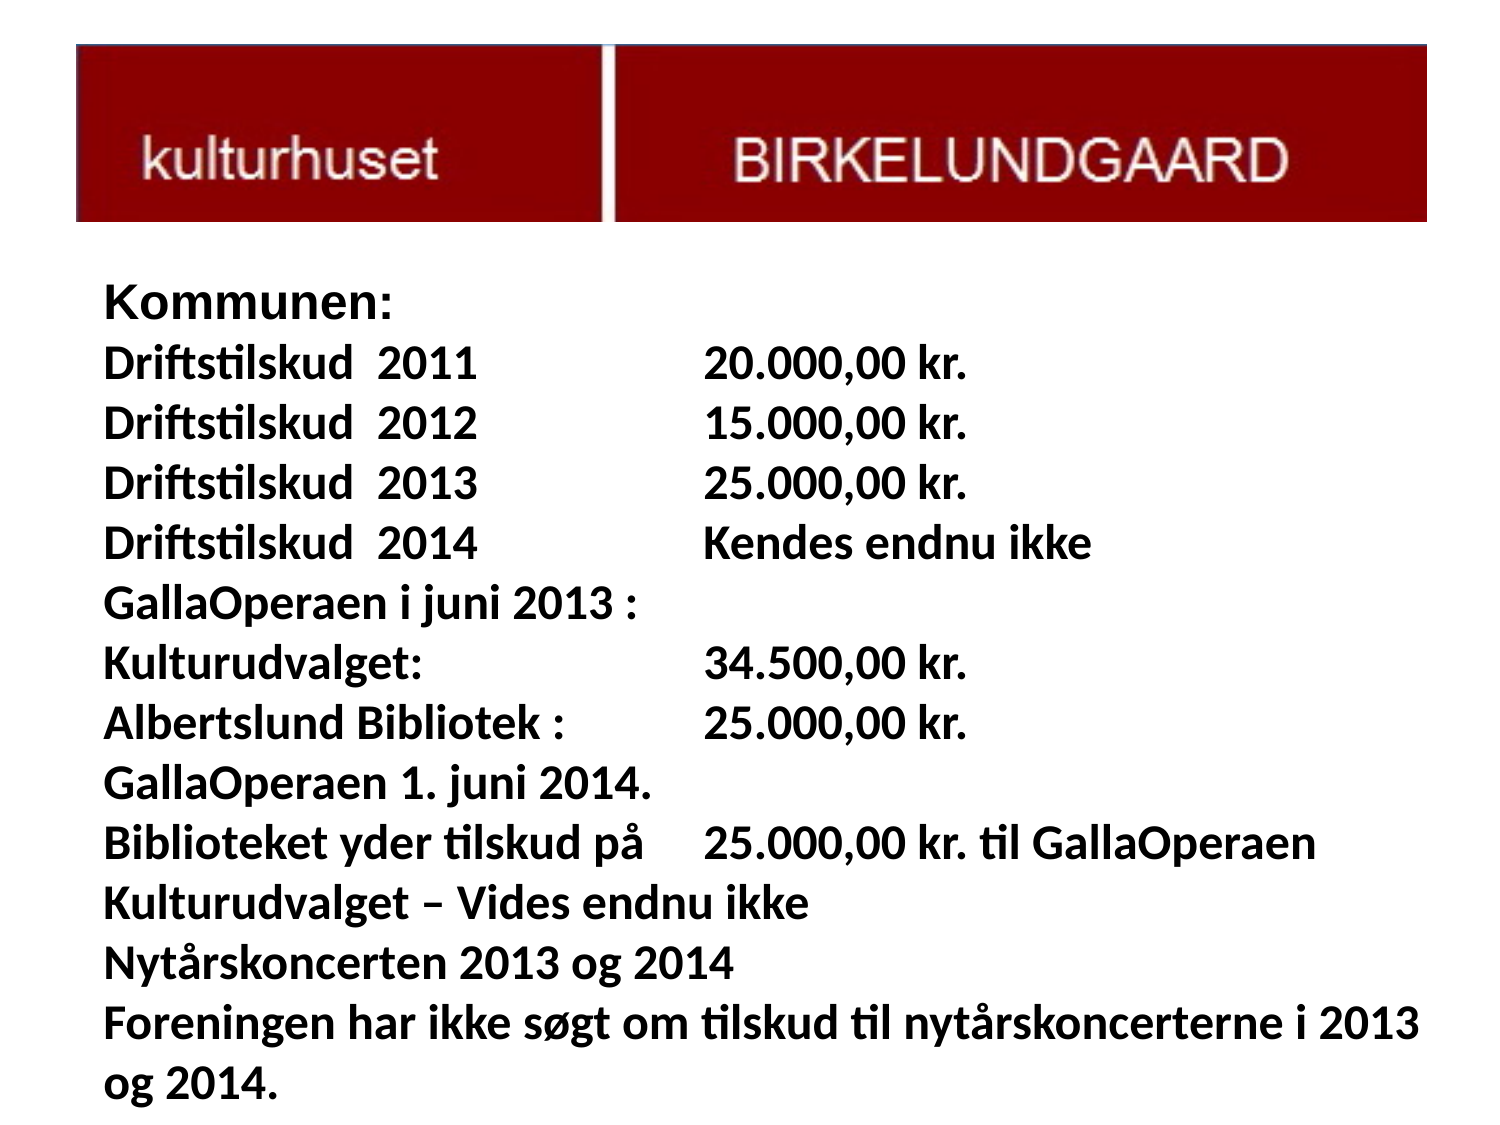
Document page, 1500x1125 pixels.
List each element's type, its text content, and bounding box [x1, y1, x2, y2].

text_box Kommunen: Driftstilskud 2011 20.000,00 kr. Driftstilskud 2012 15.000,00 kr. Driftstilskud 2013 25.000,00 kr. Driftstilskud 2014 Kendes endnu ikke GallaOperaen i juni 2013 : Kulturudvalget: 34.500,00 kr. Albertslund Bibliotek : 25.000,00 kr. GallaOperaen 1. juni 2014. Biblioteket yder tilskud på 25.000,00 kr. til GallaOperaen Kulturudvalget – Vides endnu ikke Nytårskoncerten 2013 og 2014 Foreningen har ikke søgt om tilskud til nytårskoncerterne i 2013 og 2014. [88, 262, 1471, 1125]
picture [76, 44, 1427, 222]
